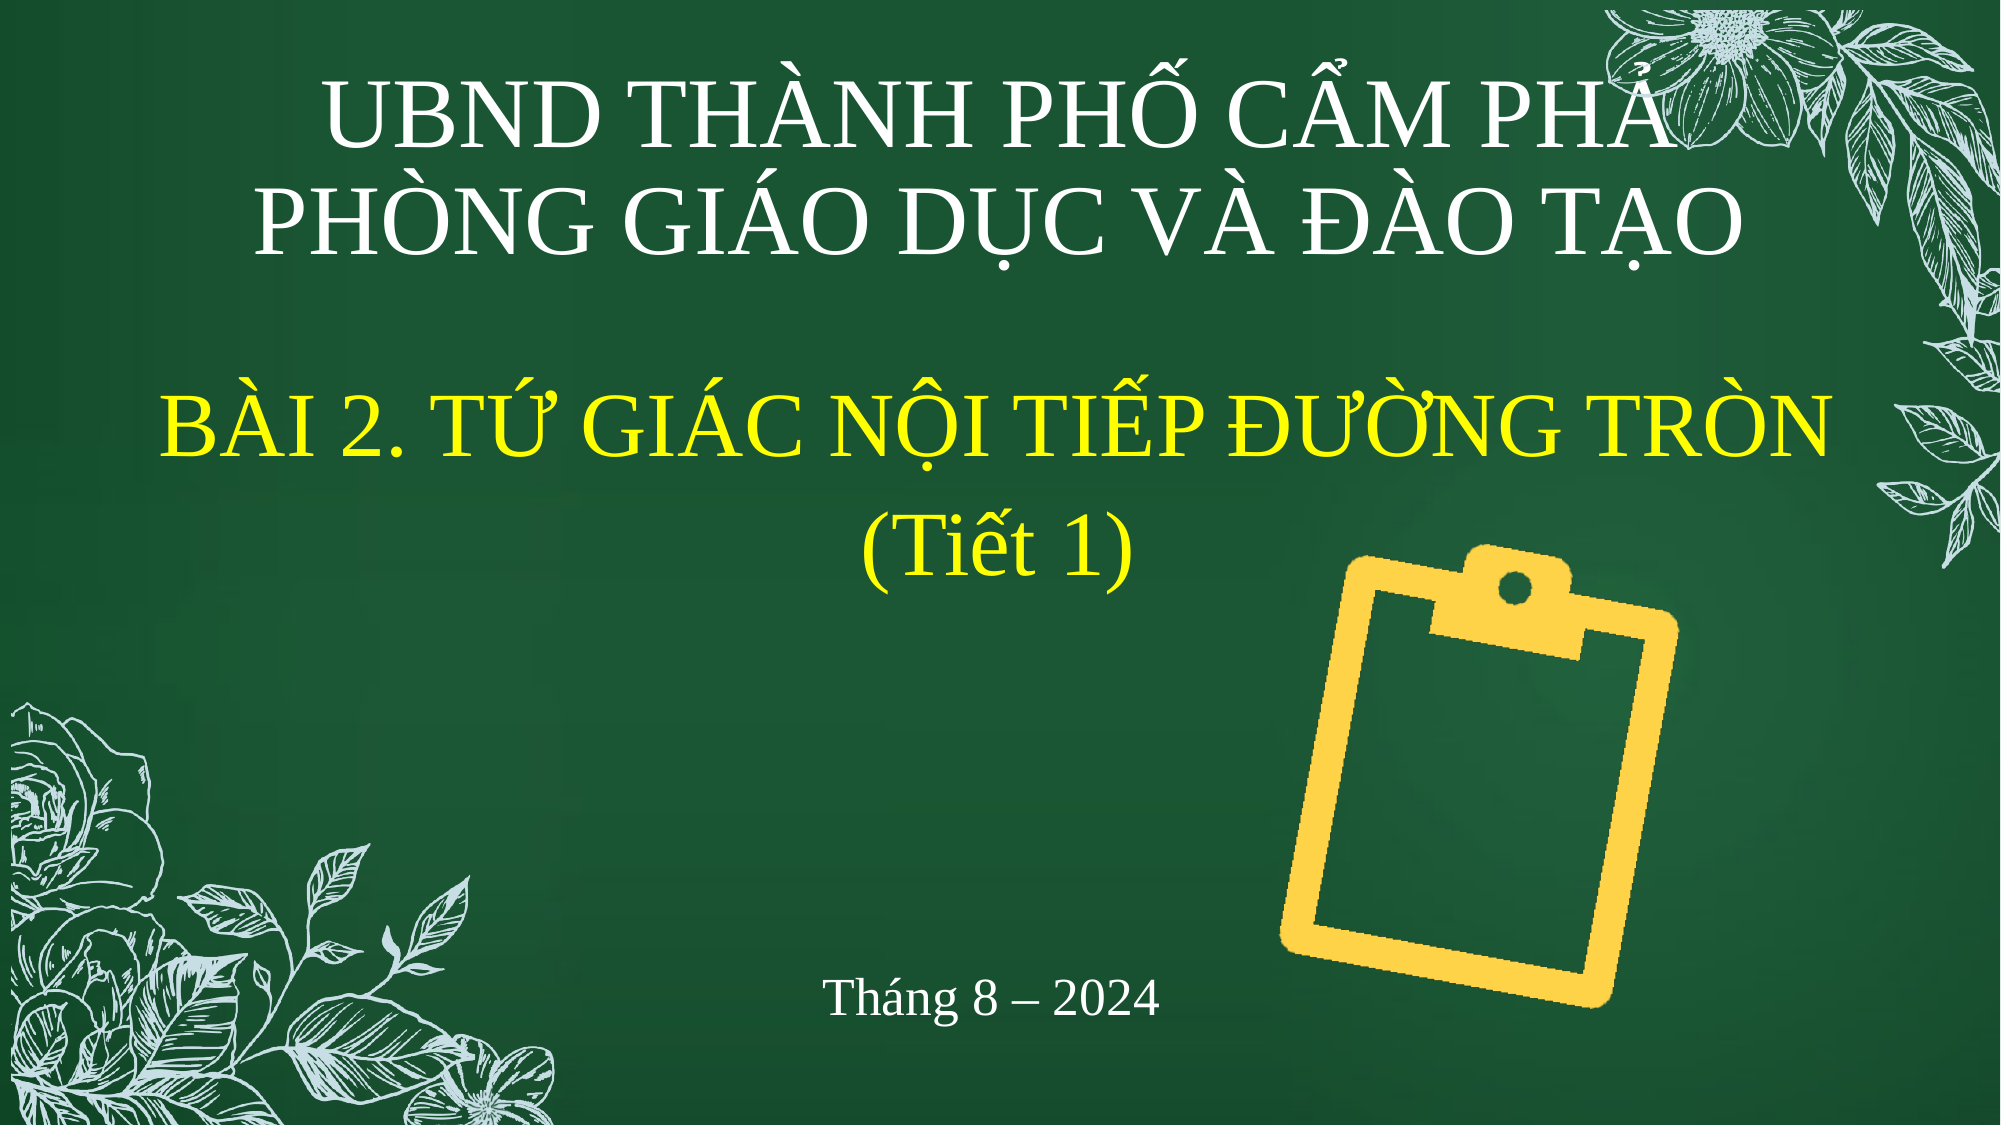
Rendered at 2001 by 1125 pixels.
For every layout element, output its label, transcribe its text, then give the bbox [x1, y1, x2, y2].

list BÀI 2. TỨ GIÁC NỘI TIẾP ĐƯỜNG TRÒN (Tiết 1) Tháng 8 – 2024 [135, 369, 1861, 1084]
title UBND THÀNH PHỐ CẨM PHẢ PHÒNG GIÁO DỤC VÀ ĐÀO TẠO [137, 59, 1604, 278]
picture [0, 0, 2001, 1125]
